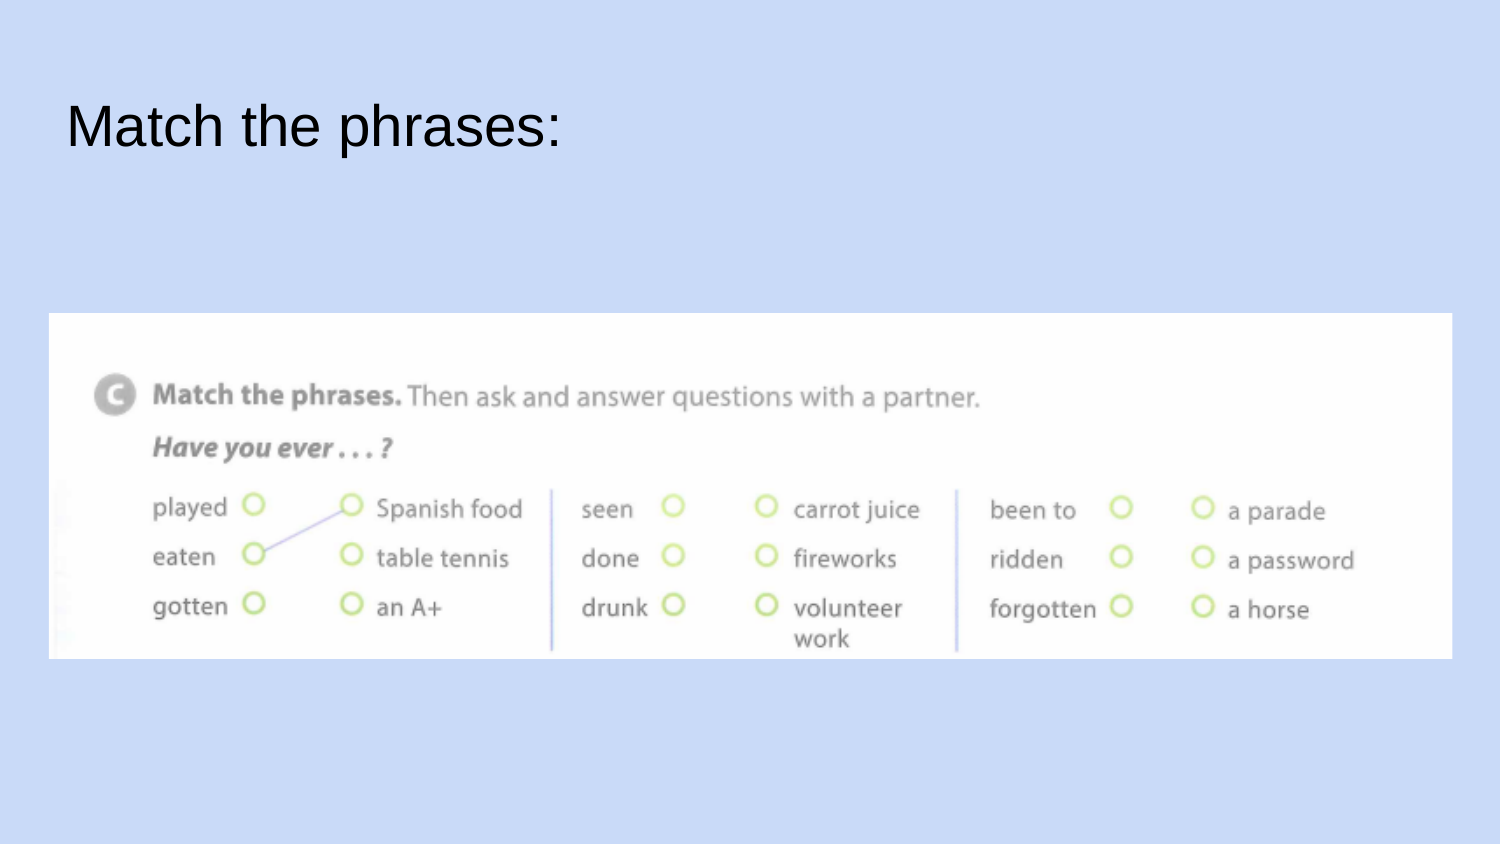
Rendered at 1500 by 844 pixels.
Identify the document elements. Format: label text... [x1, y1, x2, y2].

picture [48, 313, 1453, 659]
title Match the phrases: [51, 72, 1449, 167]
